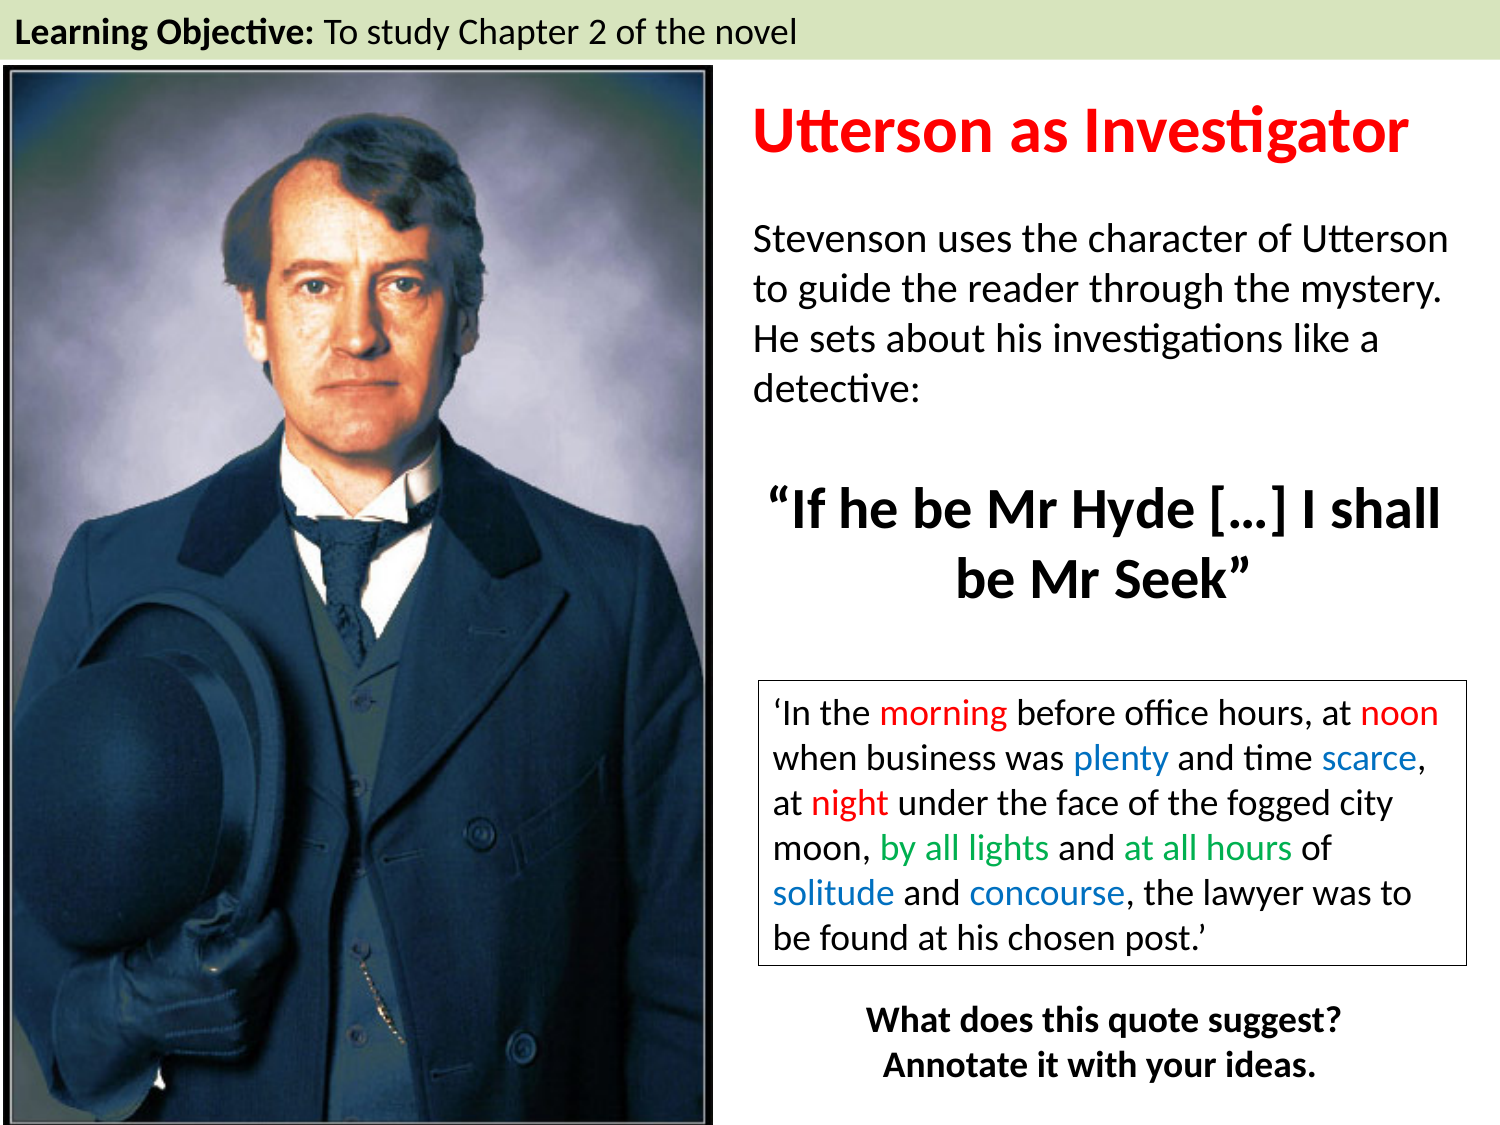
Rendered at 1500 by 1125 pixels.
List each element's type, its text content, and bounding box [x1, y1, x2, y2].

text_box What does this quote suggest? Annotate it with your ideas. [791, 987, 1418, 1093]
text_box ‘In the morning before office hours, at noon when business was plenty and time scarce, at night under the face of the fogged city moon, by all lights and at all hours of solitude and concourse, the lawyer was to be found at his chosen post.’ [758, 680, 1467, 966]
text_box Utterson as Investigator Stevenson uses the character of Utterson to guide the reader through the mystery. He sets about his investigations like a detective: “If he be Mr Hyde […] I shall be Mr Seek” [738, 78, 1471, 723]
picture [2, 64, 713, 1125]
text_box Learning Objective: To study Chapter 2 of the novel [0, 0, 1500, 60]
